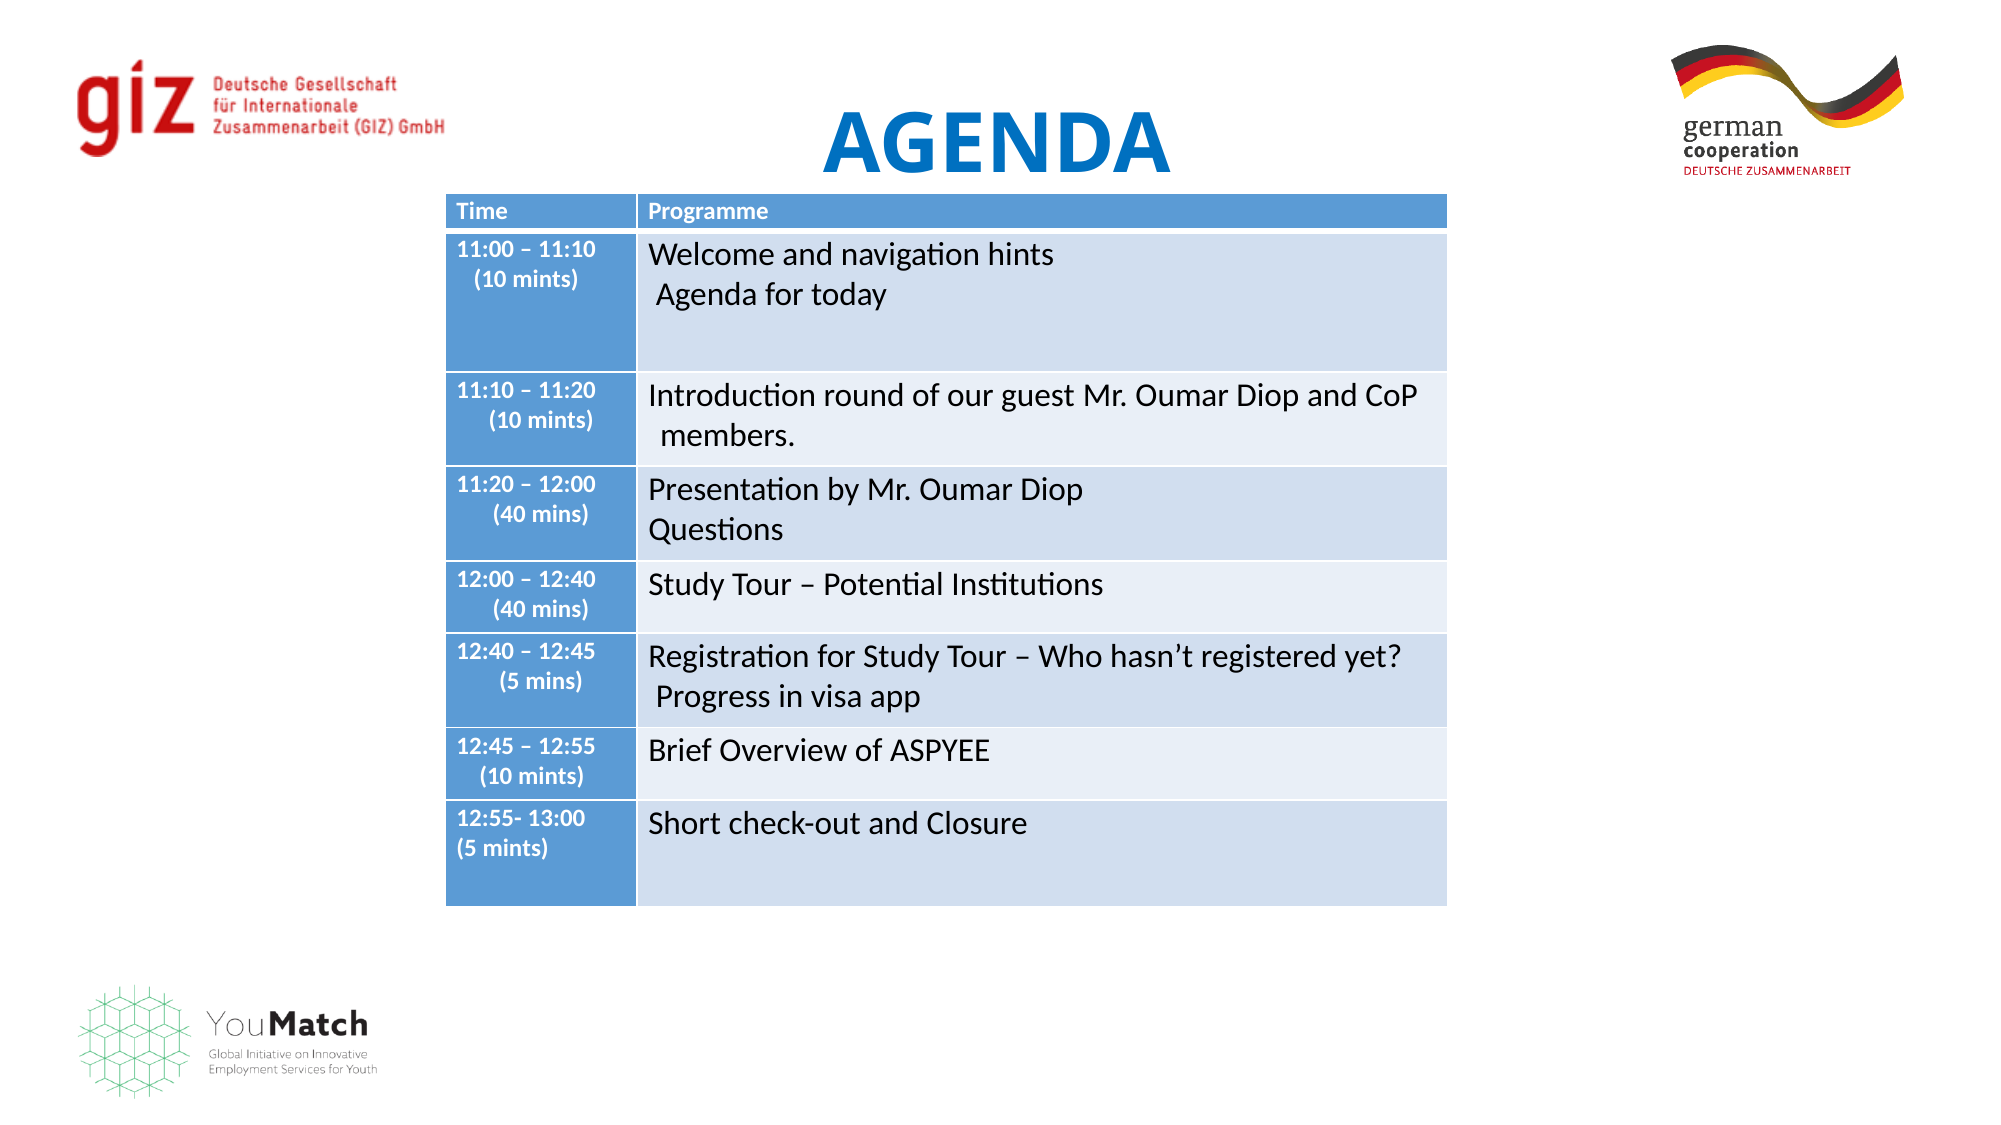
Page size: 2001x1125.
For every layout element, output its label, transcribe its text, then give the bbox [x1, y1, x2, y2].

table_header Programme [638, 194, 1447, 228]
table_cell 12:00 – 12:40 (40 mins) [446, 562, 636, 632]
table_cell Short check-out and Closure [638, 801, 1447, 906]
table_cell 12:55- 13:00 (5 mints) [446, 801, 636, 906]
table_cell 12:45 – 12:55 (10 mints) [446, 728, 636, 799]
table_cell Brief Overview of ASPYEE [638, 728, 1447, 799]
table_cell Presentation by Mr. Oumar Diop Questions [638, 467, 1447, 560]
table_cell Introduction round of our guest Mr. Oumar Diop and CoP members. [638, 373, 1447, 465]
table_header Time [446, 194, 636, 228]
picture [76, 984, 378, 1099]
picture [76, 59, 446, 157]
picture [1671, 45, 1904, 175]
table_cell 11:00 – 11:10 (10 mints) [446, 234, 636, 371]
table_cell Welcome and navigation hints Agenda for today [638, 234, 1447, 371]
table_cell 11:20 – 12:00 (40 mins) [446, 467, 636, 560]
title AGENDA [420, 80, 1575, 211]
table_cell 11:10 – 11:20 (10 mints) [446, 373, 636, 465]
table_cell Study Tour – Potential Institutions [638, 562, 1447, 632]
subtitle [246, 200, 1570, 997]
table_cell 12:40 – 12:45 (5 mins) [446, 634, 636, 727]
table_cell Registration for Study Tour – Who hasn’t registered yet? Progress in visa app [638, 634, 1447, 727]
